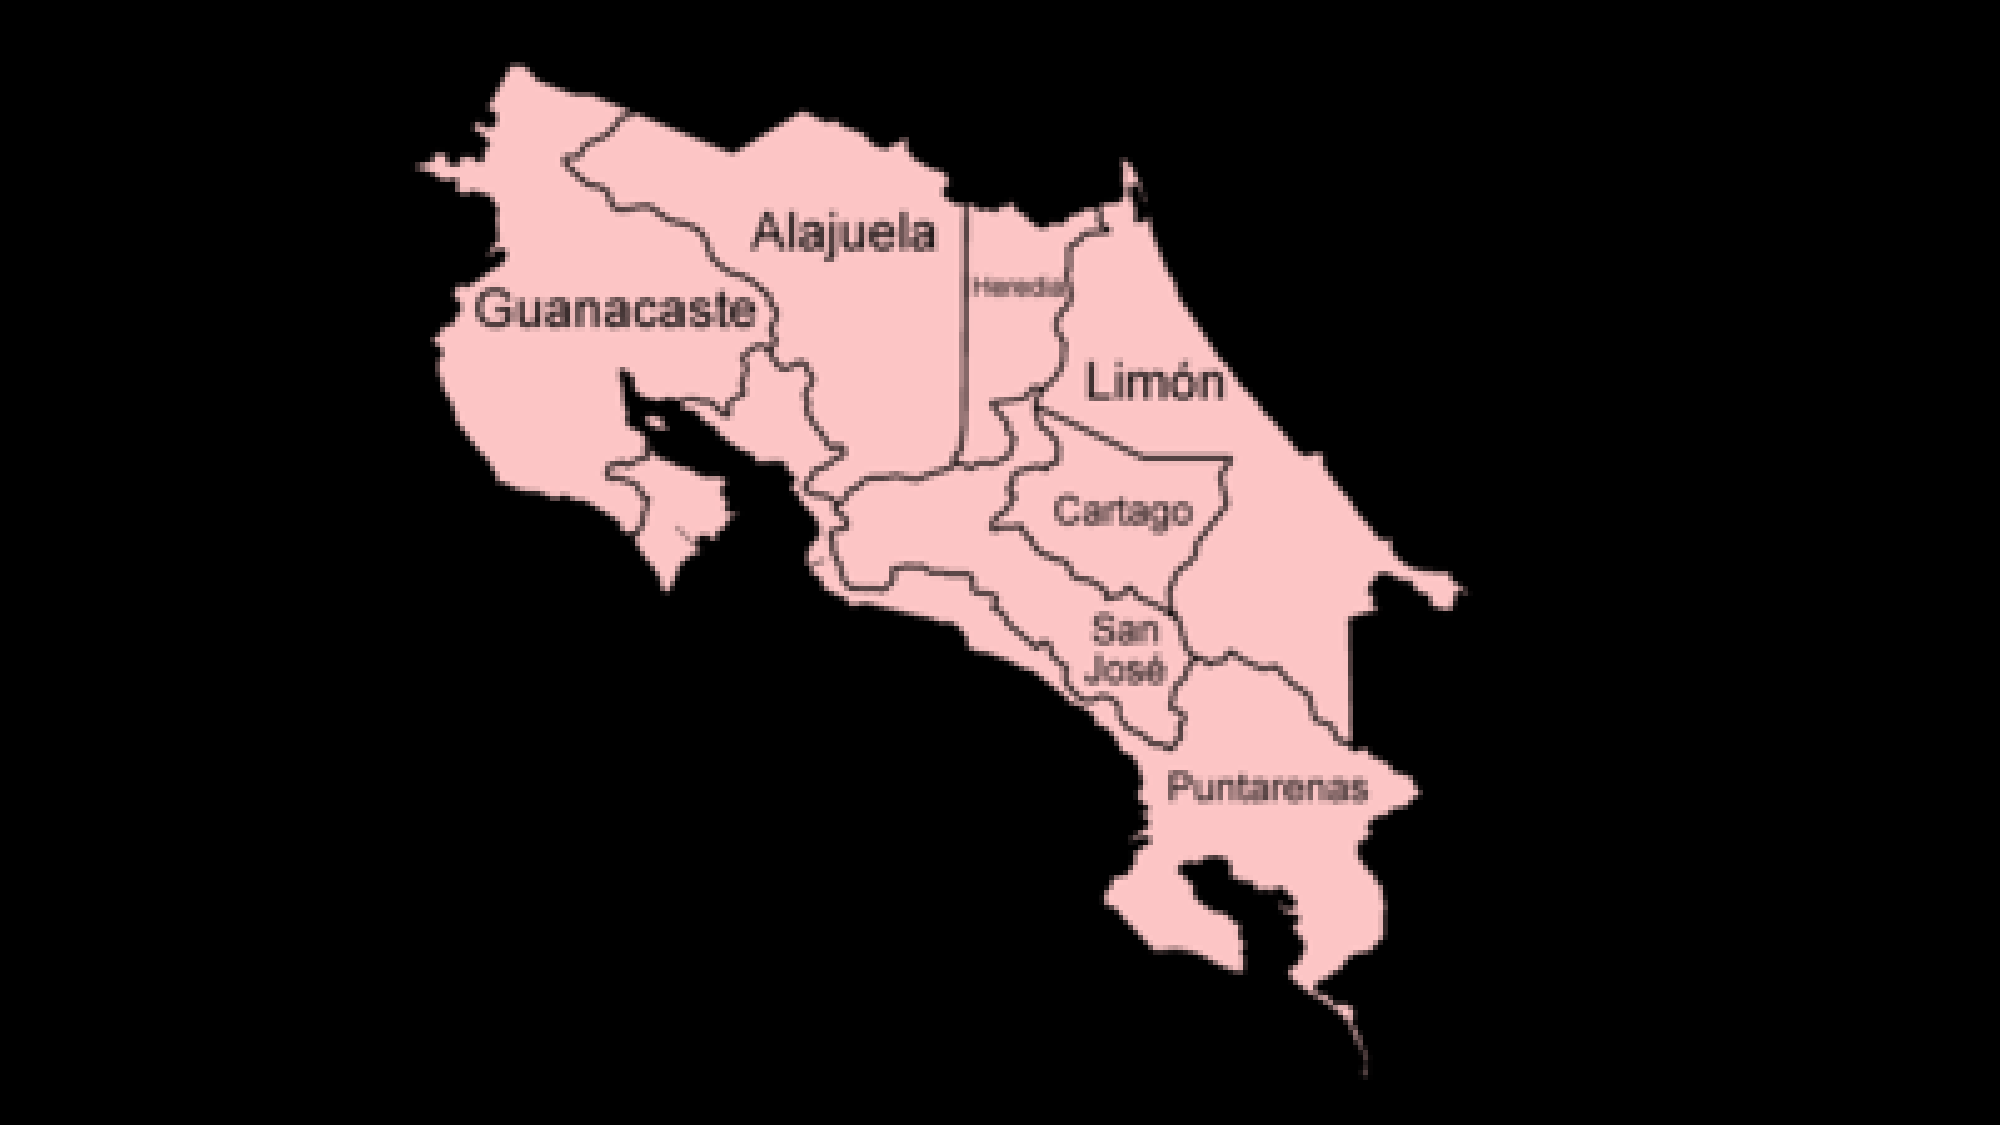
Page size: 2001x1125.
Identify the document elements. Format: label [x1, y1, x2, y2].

picture [391, 48, 1488, 1105]
